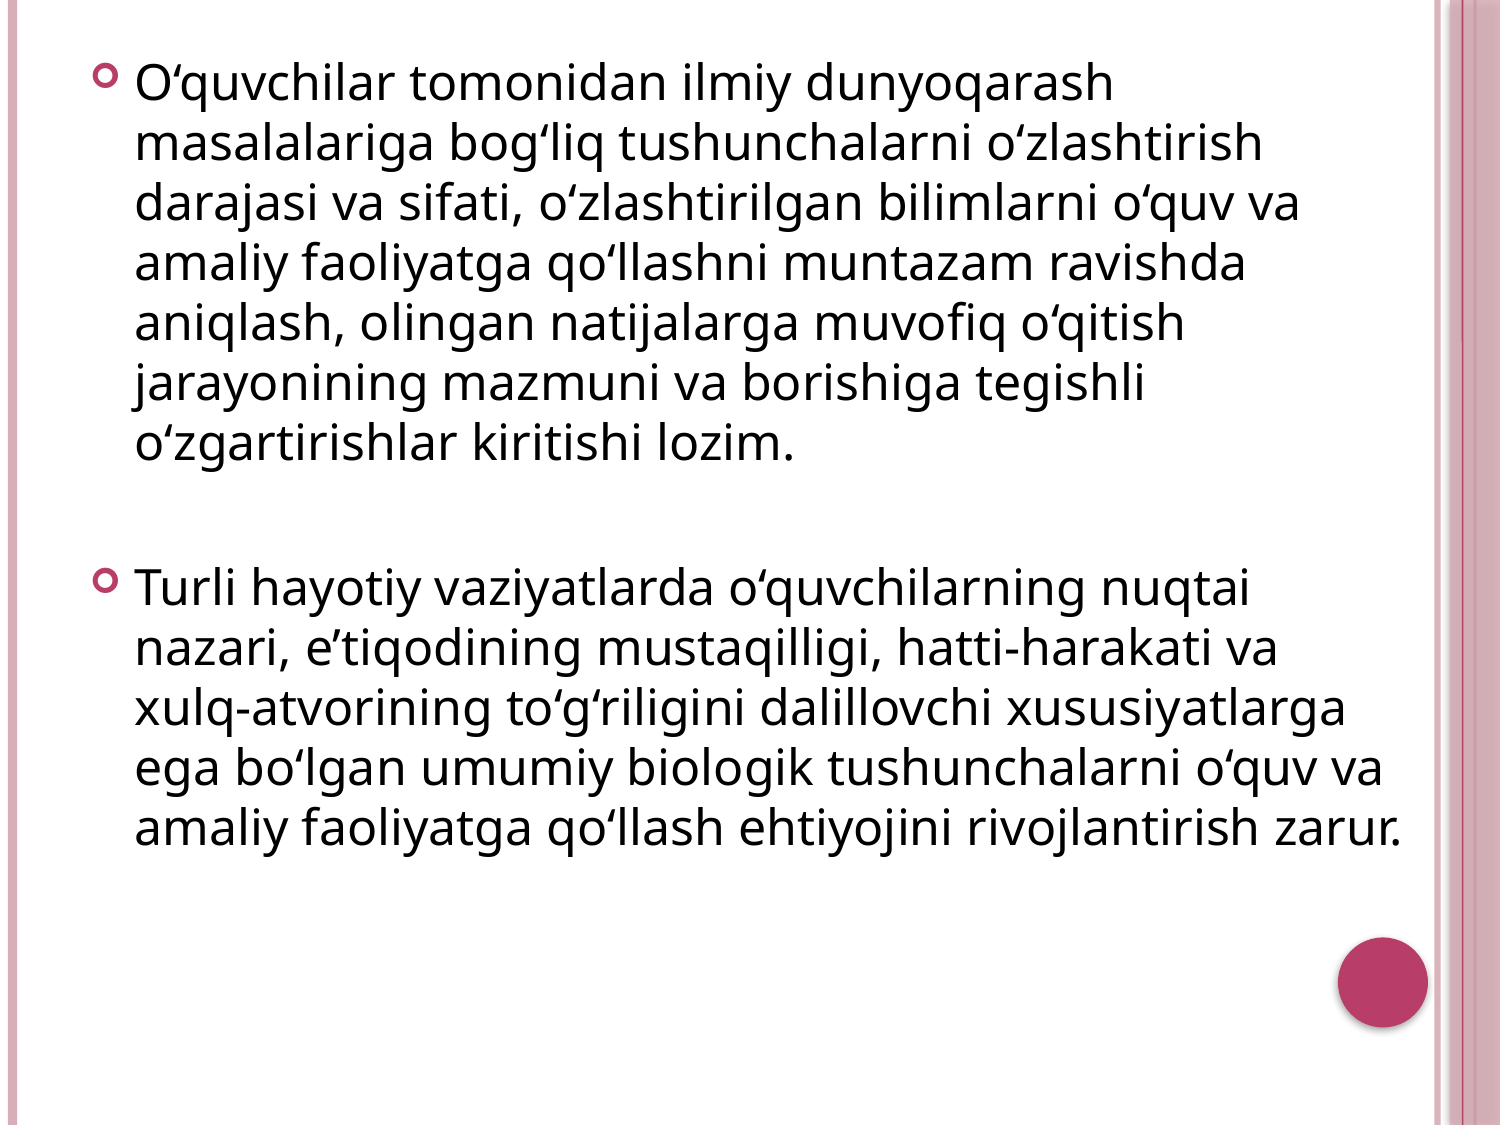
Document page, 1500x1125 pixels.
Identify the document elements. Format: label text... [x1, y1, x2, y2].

list O‘quvchilar tomonidan ilmiy dunyoqarash masalalariga bog‘liq tushunchalarni o‘zlashtirish darajasi va sifati, o‘zlashtirilgan bilimlarni o‘quv va amaliy faoliyatga qo‘llashni muntazam ravishda aniqlash, olingan natijalarga muvofiq o‘qitish jarayonining mazmuni va borishiga tegishli o‘zgartirishlar kiritishi lozim. Turli hayotiy vaziyatlarda o‘quvchilarning nuqtai nazari, e’tiqodining mustaqilligi, hatti-harakati va xulq-atvorining to‘g‘riligini dalillovchi xususiyatlarga ega bo‘lgan umumiy biologik tushunchalarni o‘quv va amaliy faoliyatga qo‘llash ehtiyojini rivojlantirish zarur. [75, 42, 1424, 1062]
